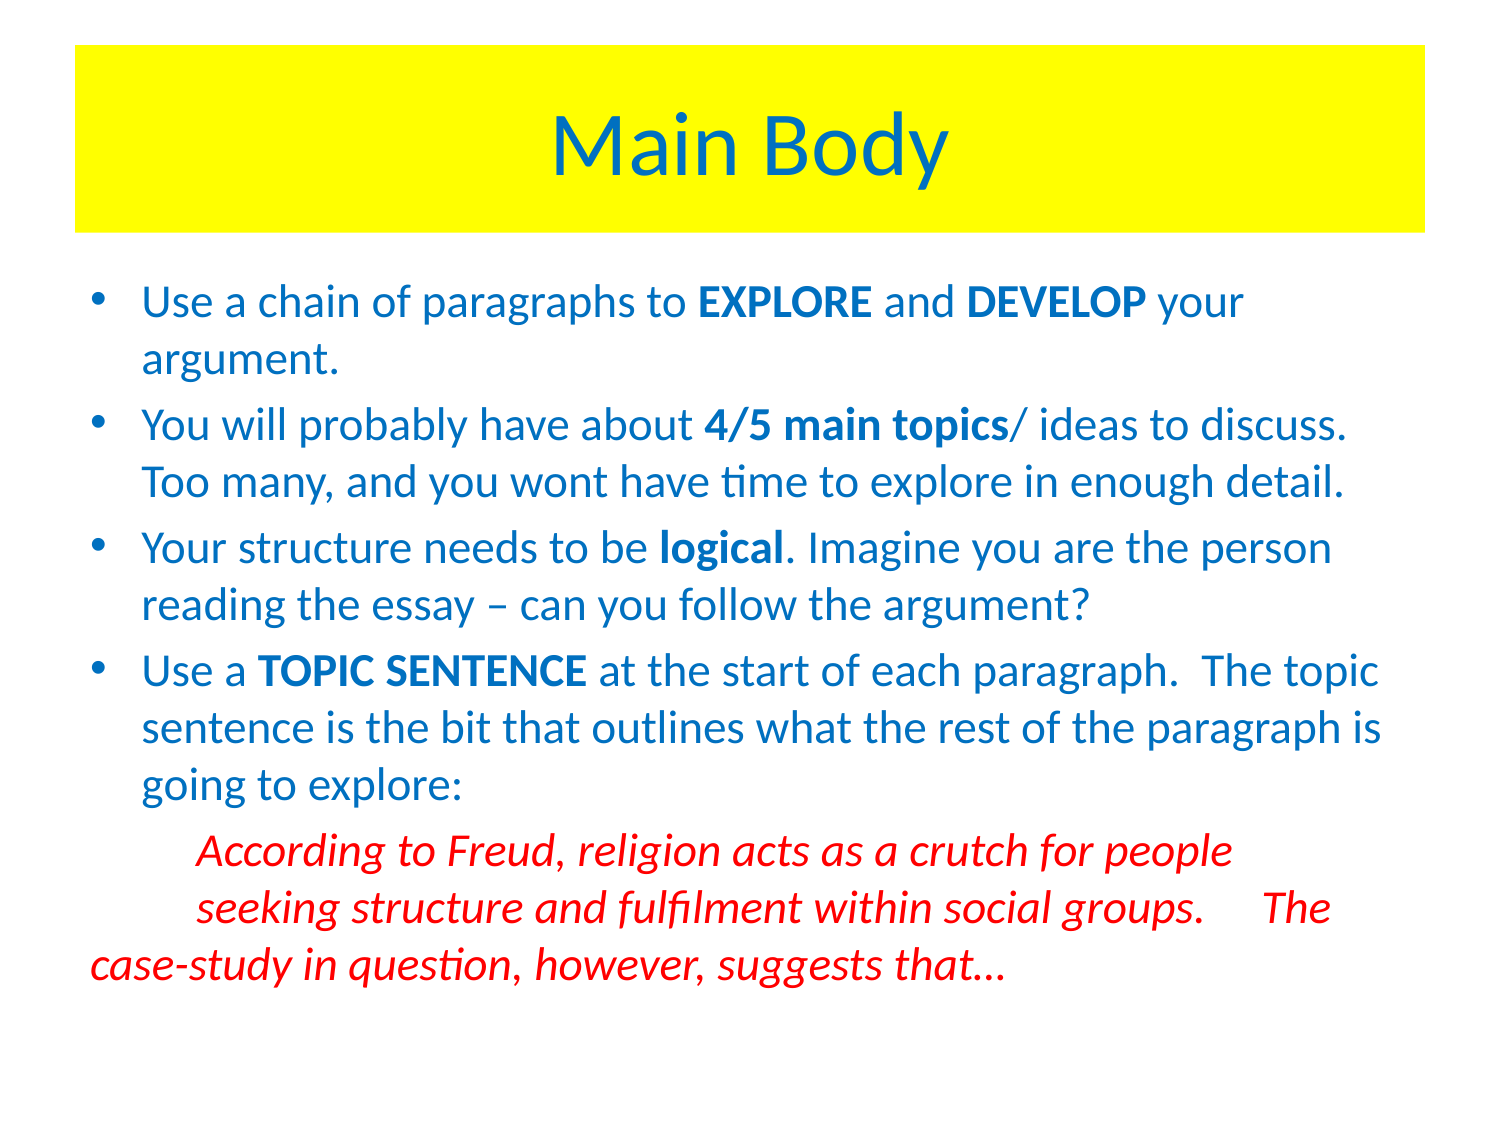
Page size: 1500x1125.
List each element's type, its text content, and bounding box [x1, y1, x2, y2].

title Main Body [75, 45, 1425, 233]
list Use a chain of paragraphs to EXPLORE and DEVELOP your argument. You will probably have about 4/5 main topics/ ideas to discuss. Too many, and you wont have time to explore in enough detail. Your structure needs to be logical. Imagine you are the person reading the essay – can you follow the argument? Use a TOPIC SENTENCE at the start of each paragraph. The topic sentence is the bit that outlines what the rest of the paragraph is going to explore: According to Freud, religion acts as a crutch for people seeking structure and fulfilment within social groups. The case-study in question, however, suggests that… [75, 262, 1425, 1005]
